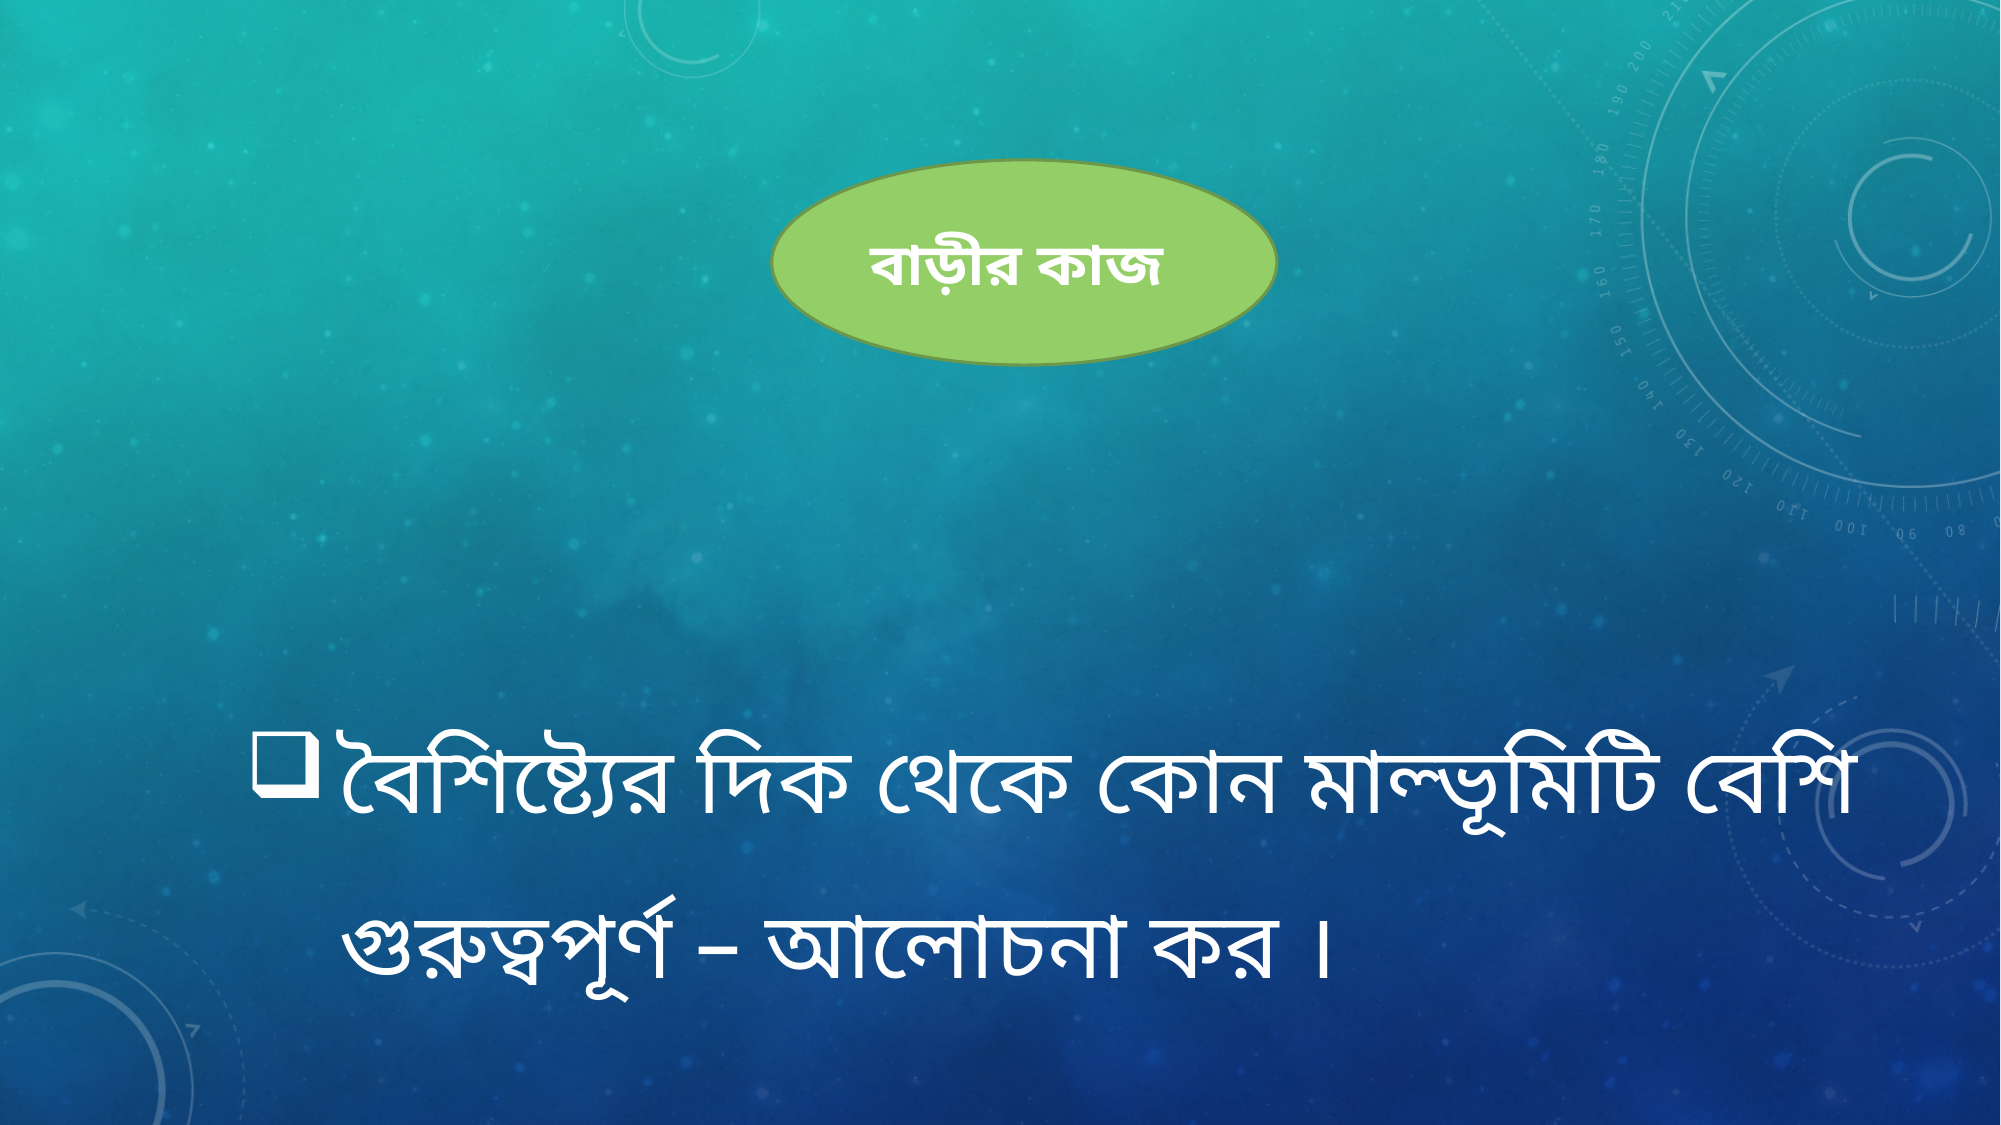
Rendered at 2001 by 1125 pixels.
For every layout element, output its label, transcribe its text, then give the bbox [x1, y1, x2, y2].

text_box বাড়ীর কাজ [770, 158, 1279, 367]
text_box বৈশিষ্ট্যের দিক থেকে কোন মাল্ভূমিটি বেশি গুরুত্বপূর্ণ – আলোচনা কর । [230, 659, 1885, 1004]
picture [0, 0, 2001, 1125]
